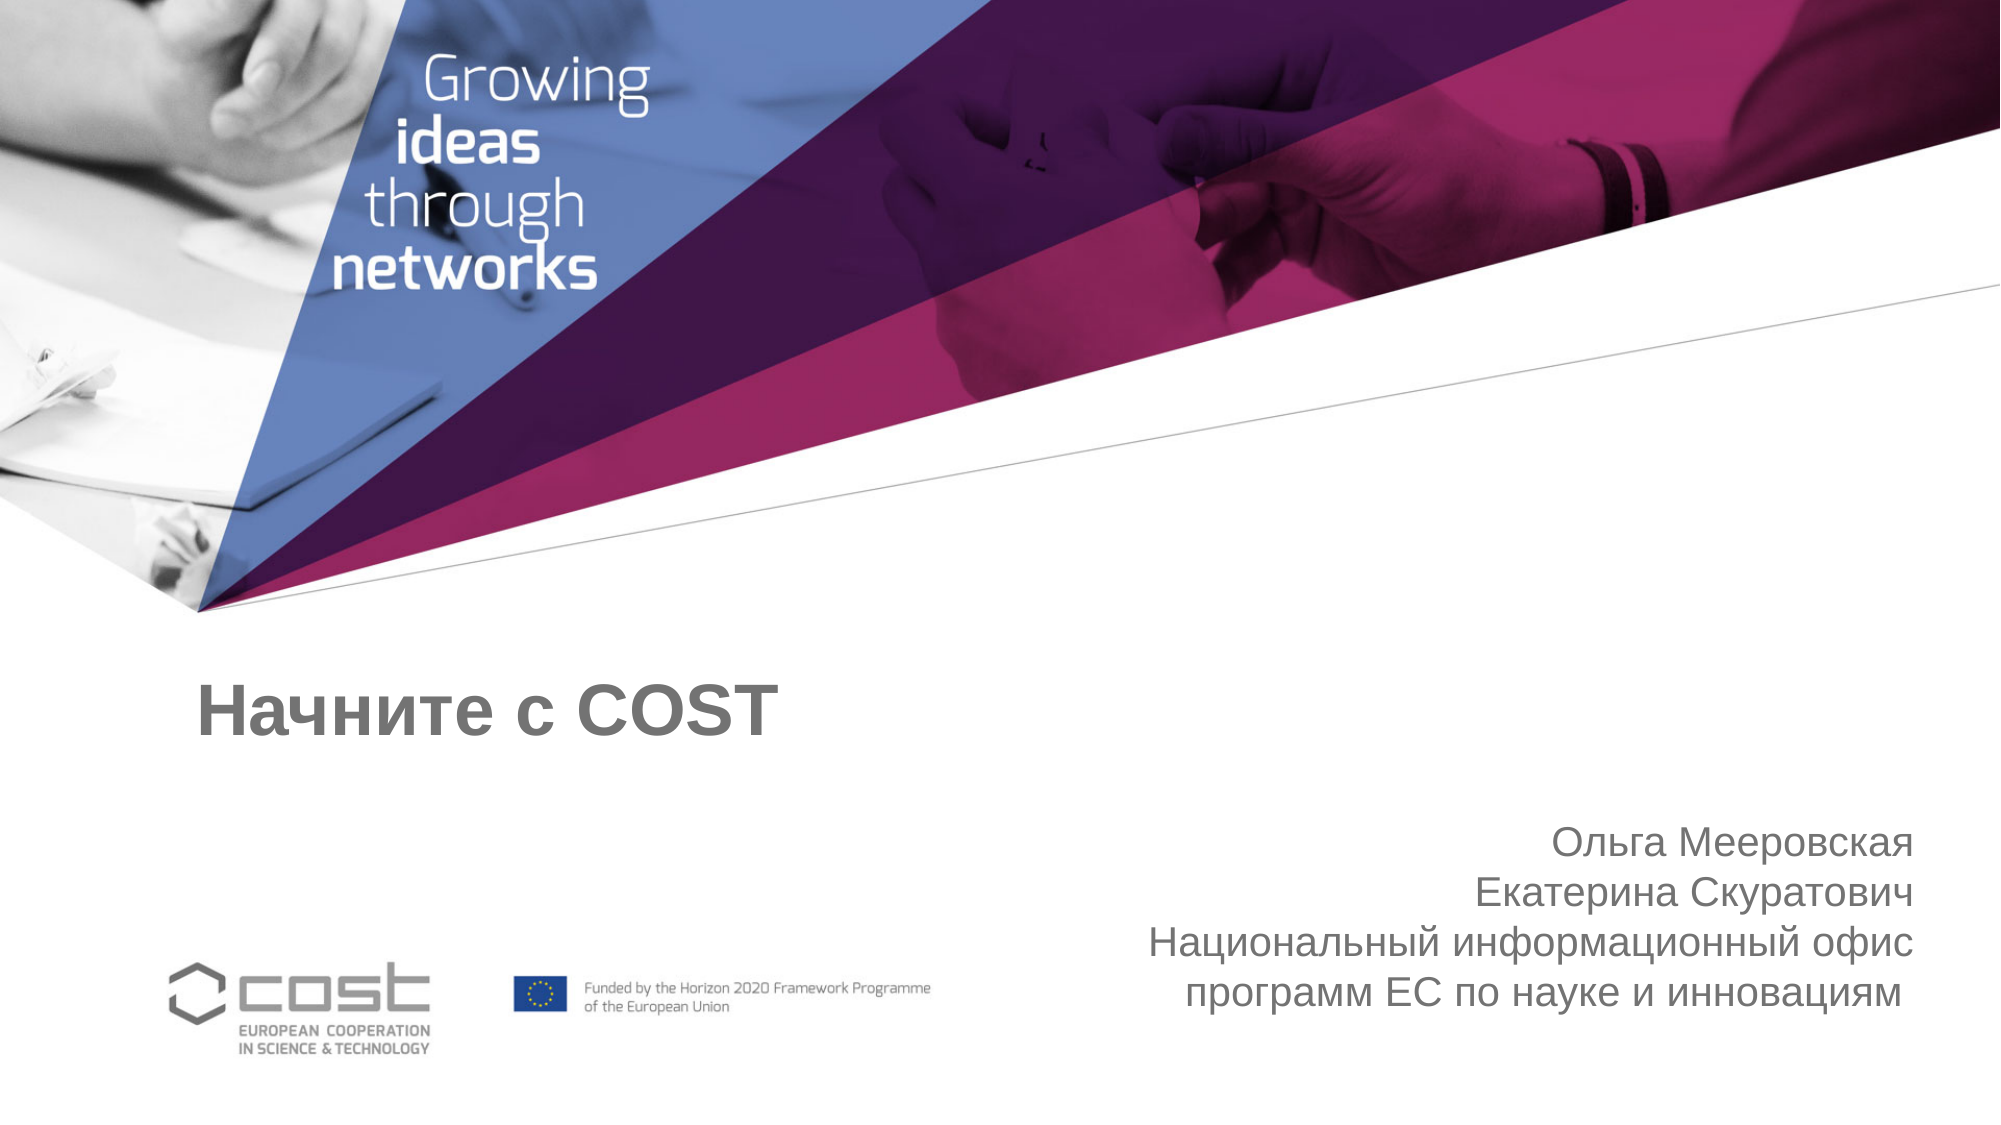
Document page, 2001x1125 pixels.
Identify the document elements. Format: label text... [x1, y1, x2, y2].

list Ольга Мееровская Екатерина Скуратович Национальный информационный офис программ ЕС по науке и инновациям [1033, 807, 1929, 1012]
title Начните с COST [181, 665, 1953, 843]
picture [0, 0, 2000, 1125]
